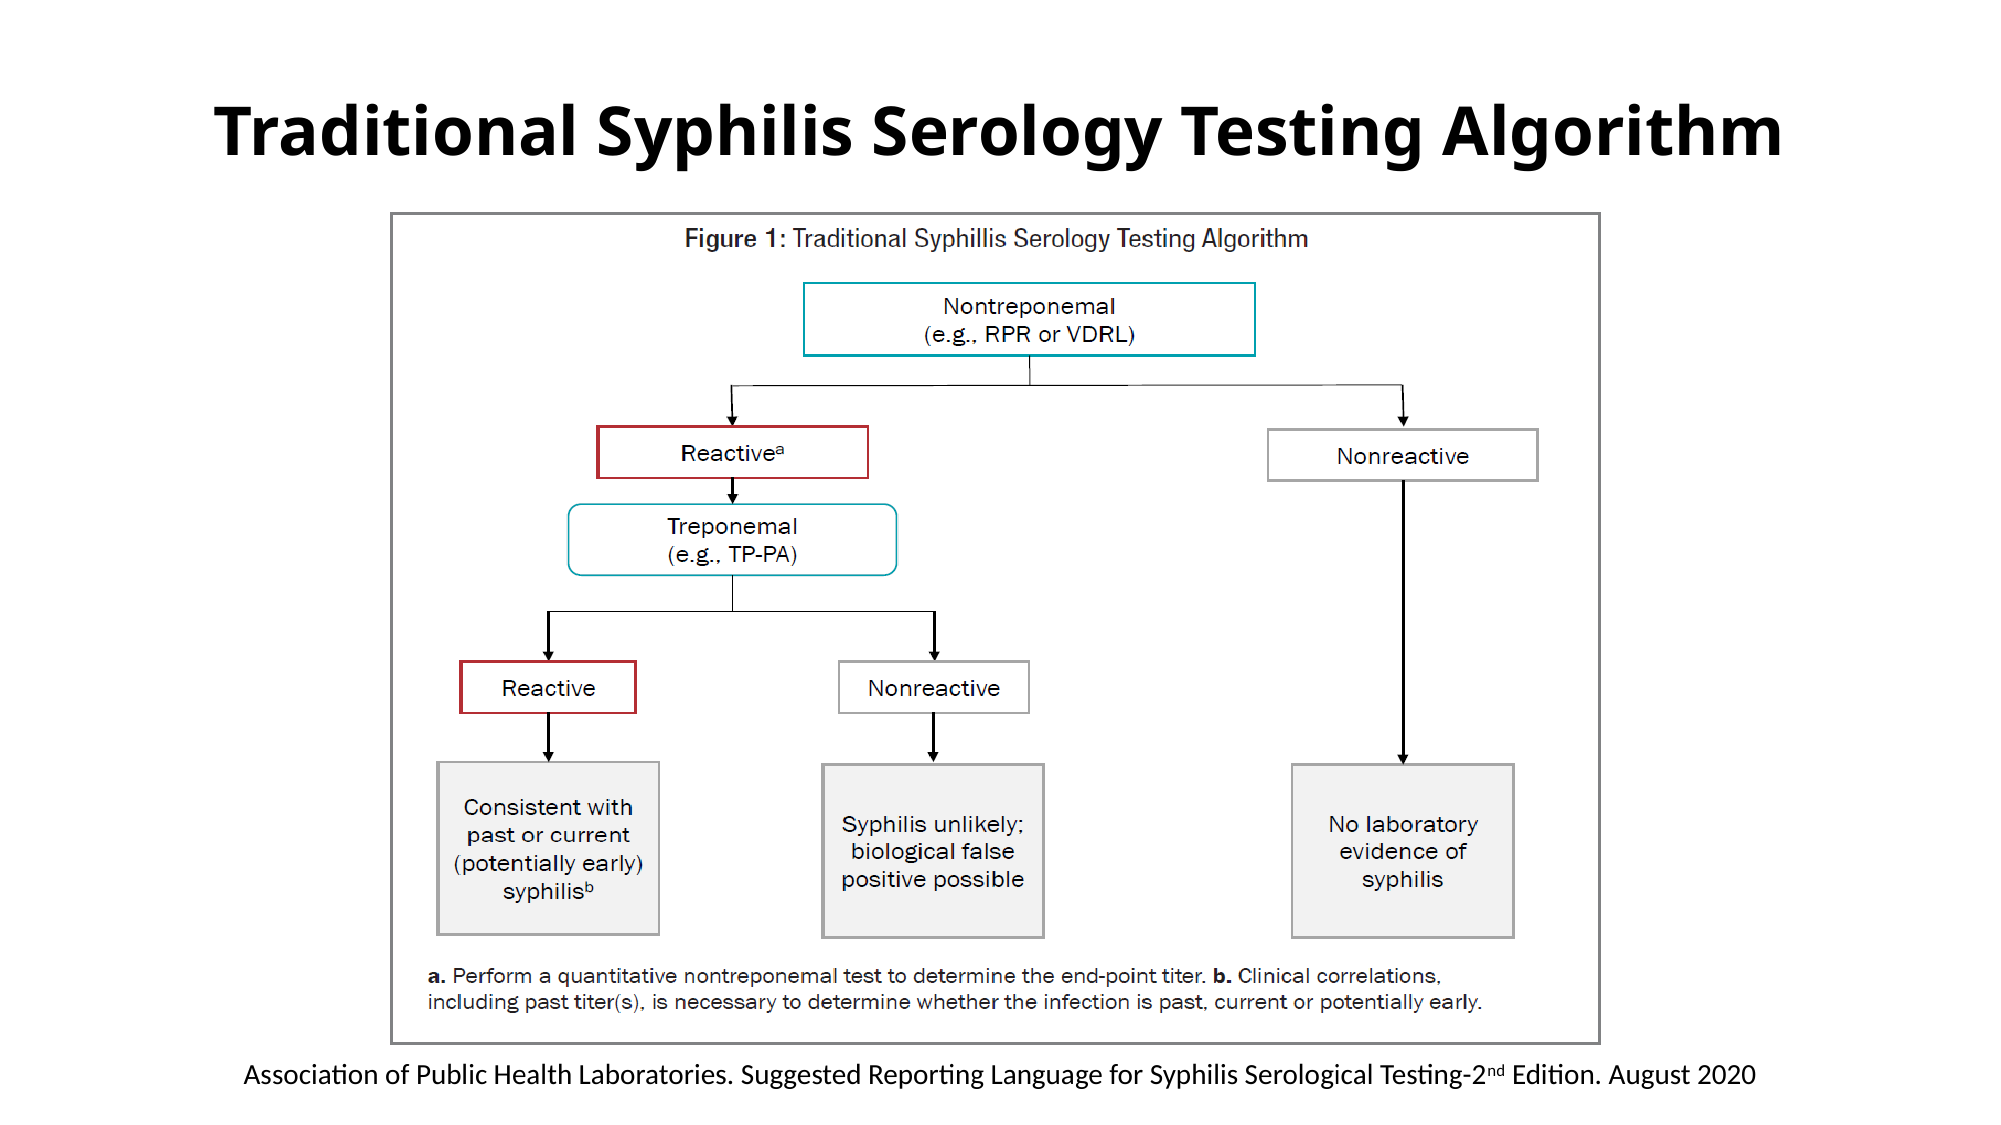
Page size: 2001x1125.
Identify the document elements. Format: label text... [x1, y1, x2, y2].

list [388, 206, 1606, 1049]
text_box Association of Public Health Laboratories. Suggested Reporting Language for Syphilis Serological Testing-2nd Edition. August 2020 [89, 1048, 1911, 1098]
title Traditional Syphilis Serology Testing Algorithm [137, 59, 1863, 207]
